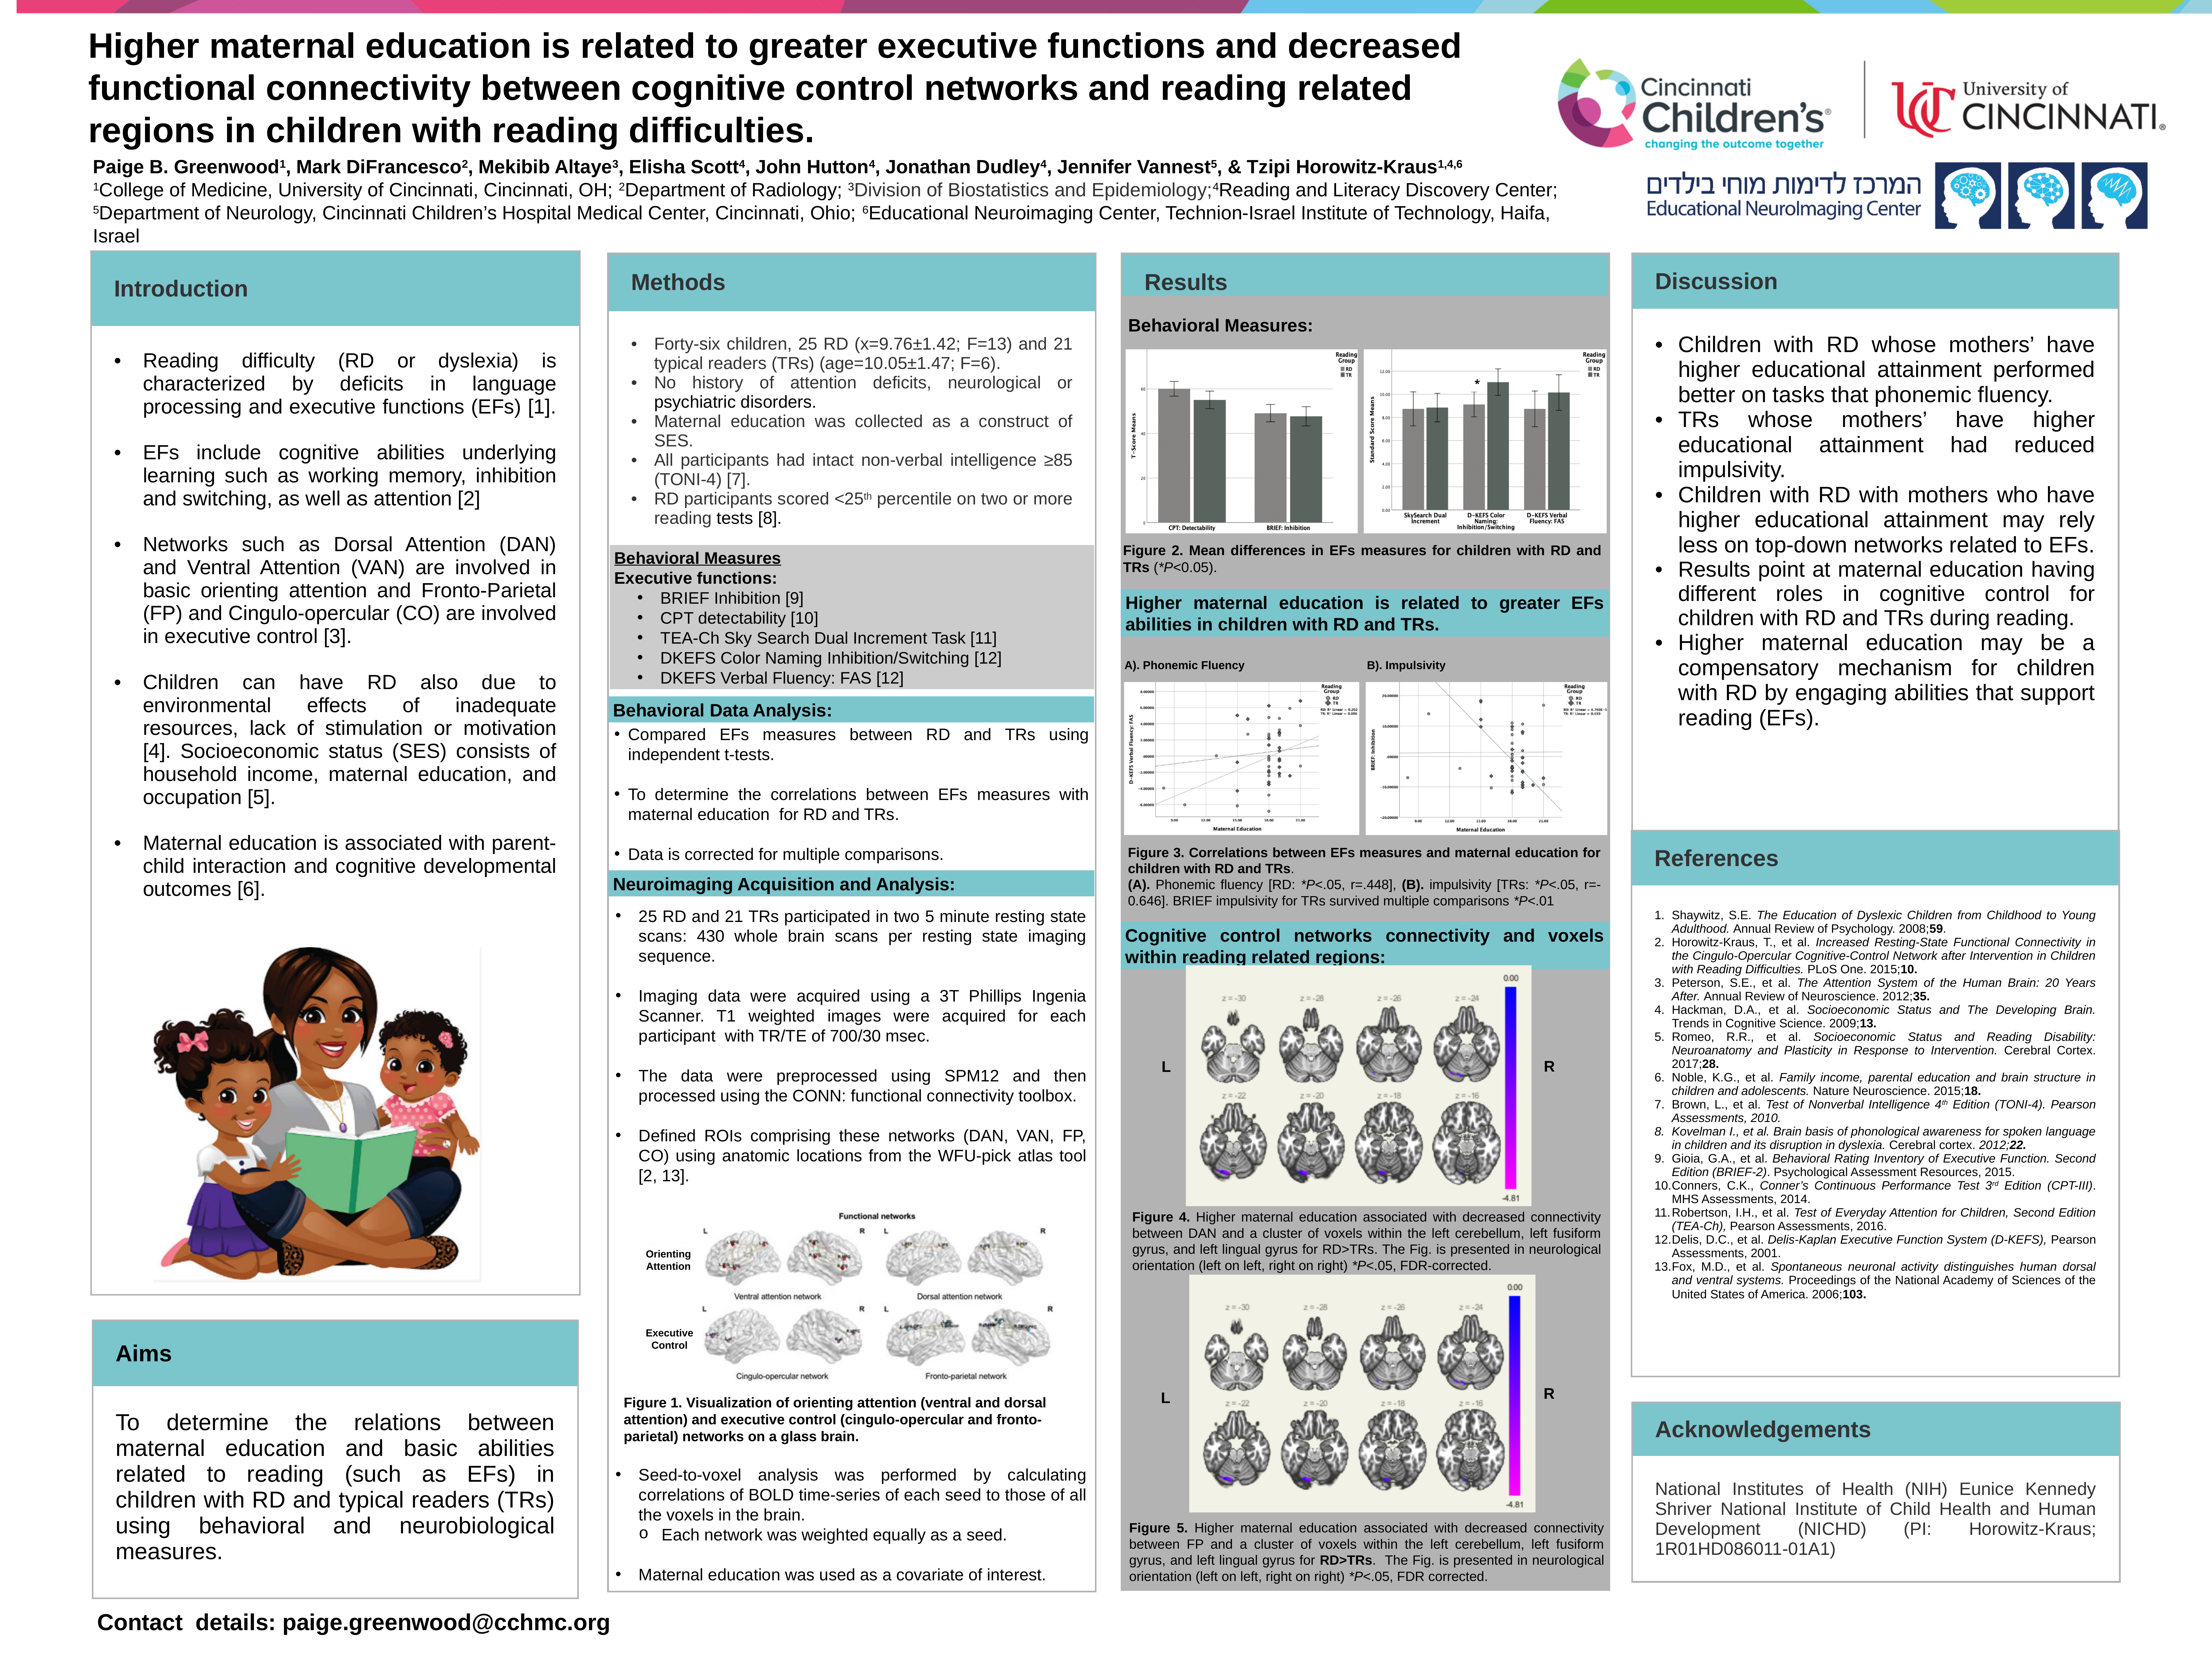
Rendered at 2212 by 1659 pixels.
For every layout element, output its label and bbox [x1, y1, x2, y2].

text_box [1125, 349, 1607, 533]
picture [16, 0, 2212, 1646]
text_box [1157, 965, 1559, 1206]
text_box [1156, 1275, 1559, 1512]
